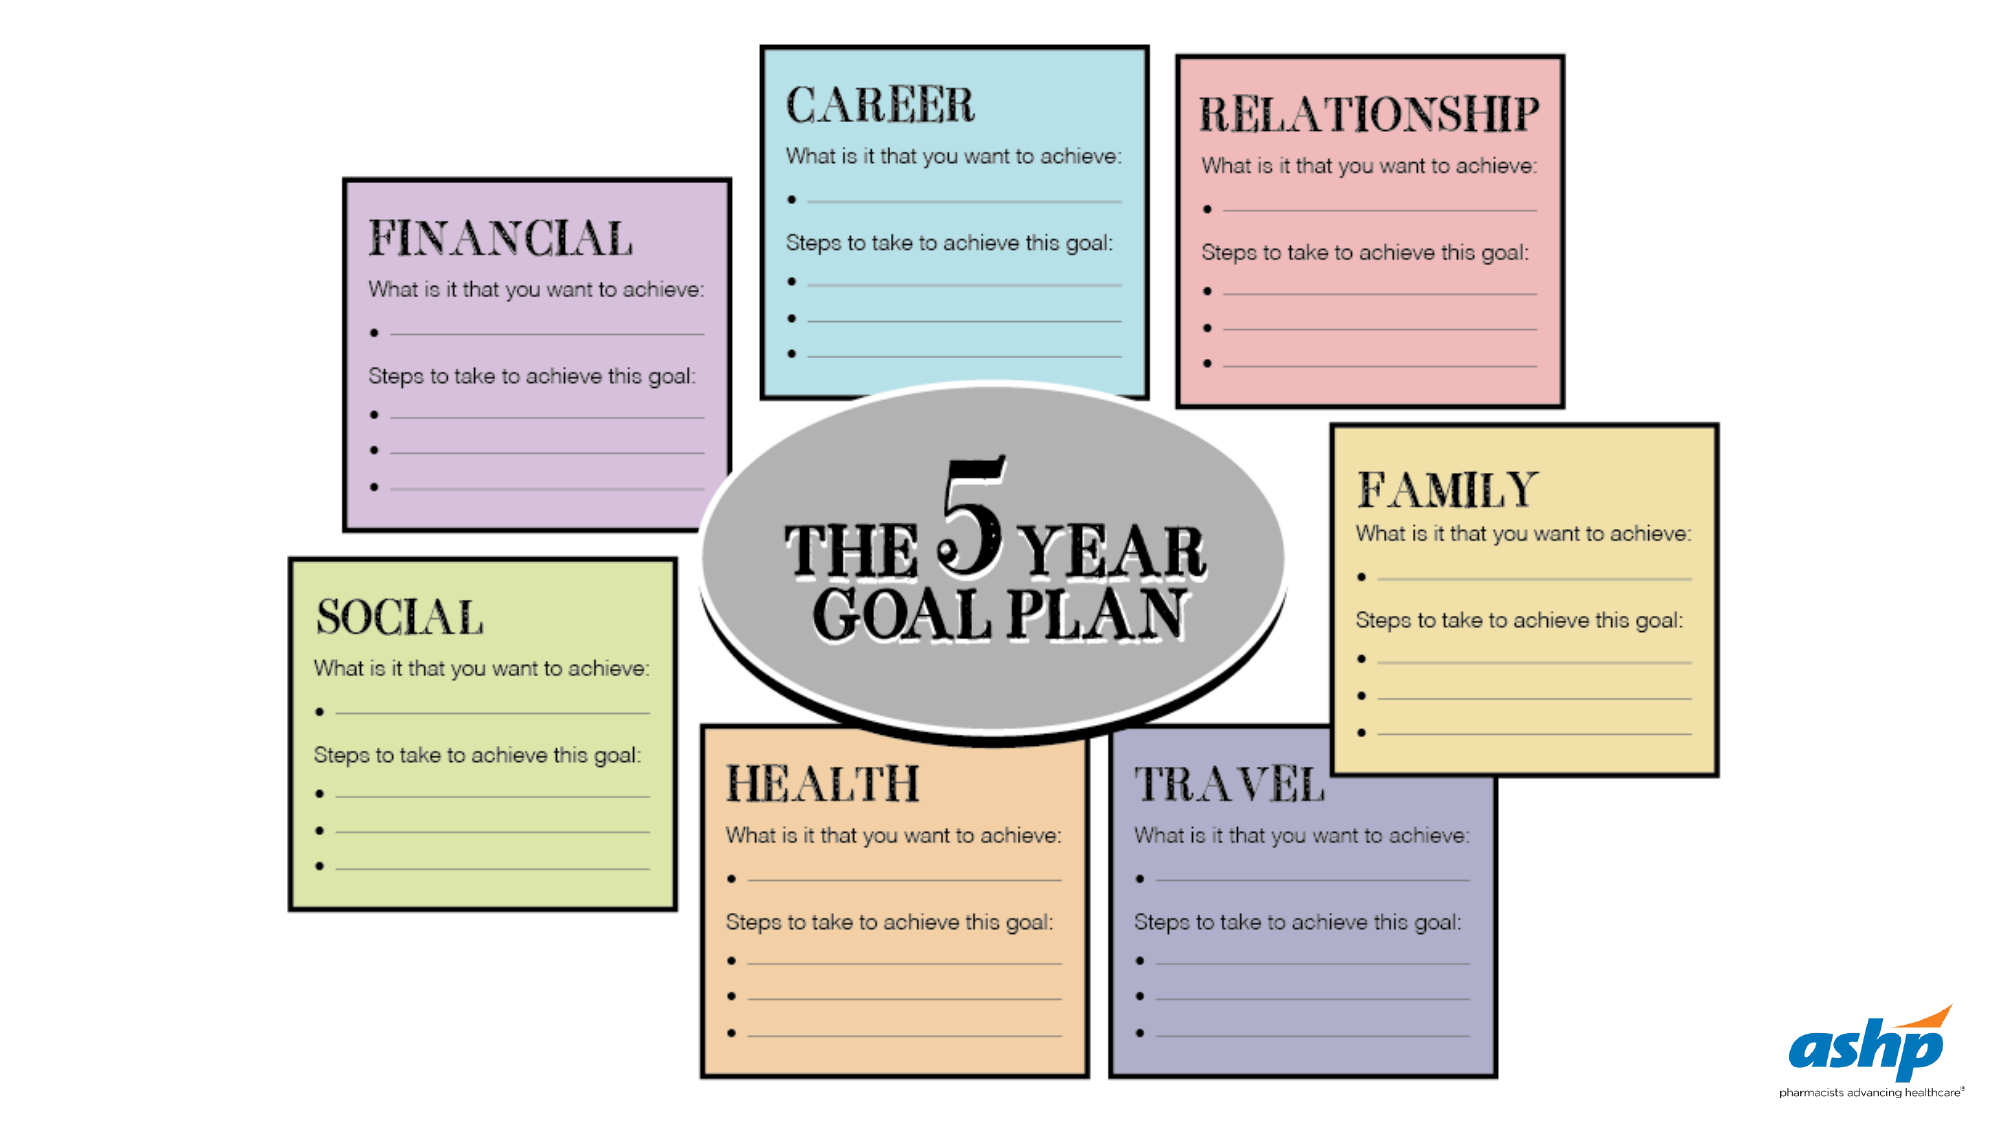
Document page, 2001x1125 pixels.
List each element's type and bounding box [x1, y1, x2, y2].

picture [1780, 1003, 1965, 1098]
picture [274, 24, 1735, 1100]
